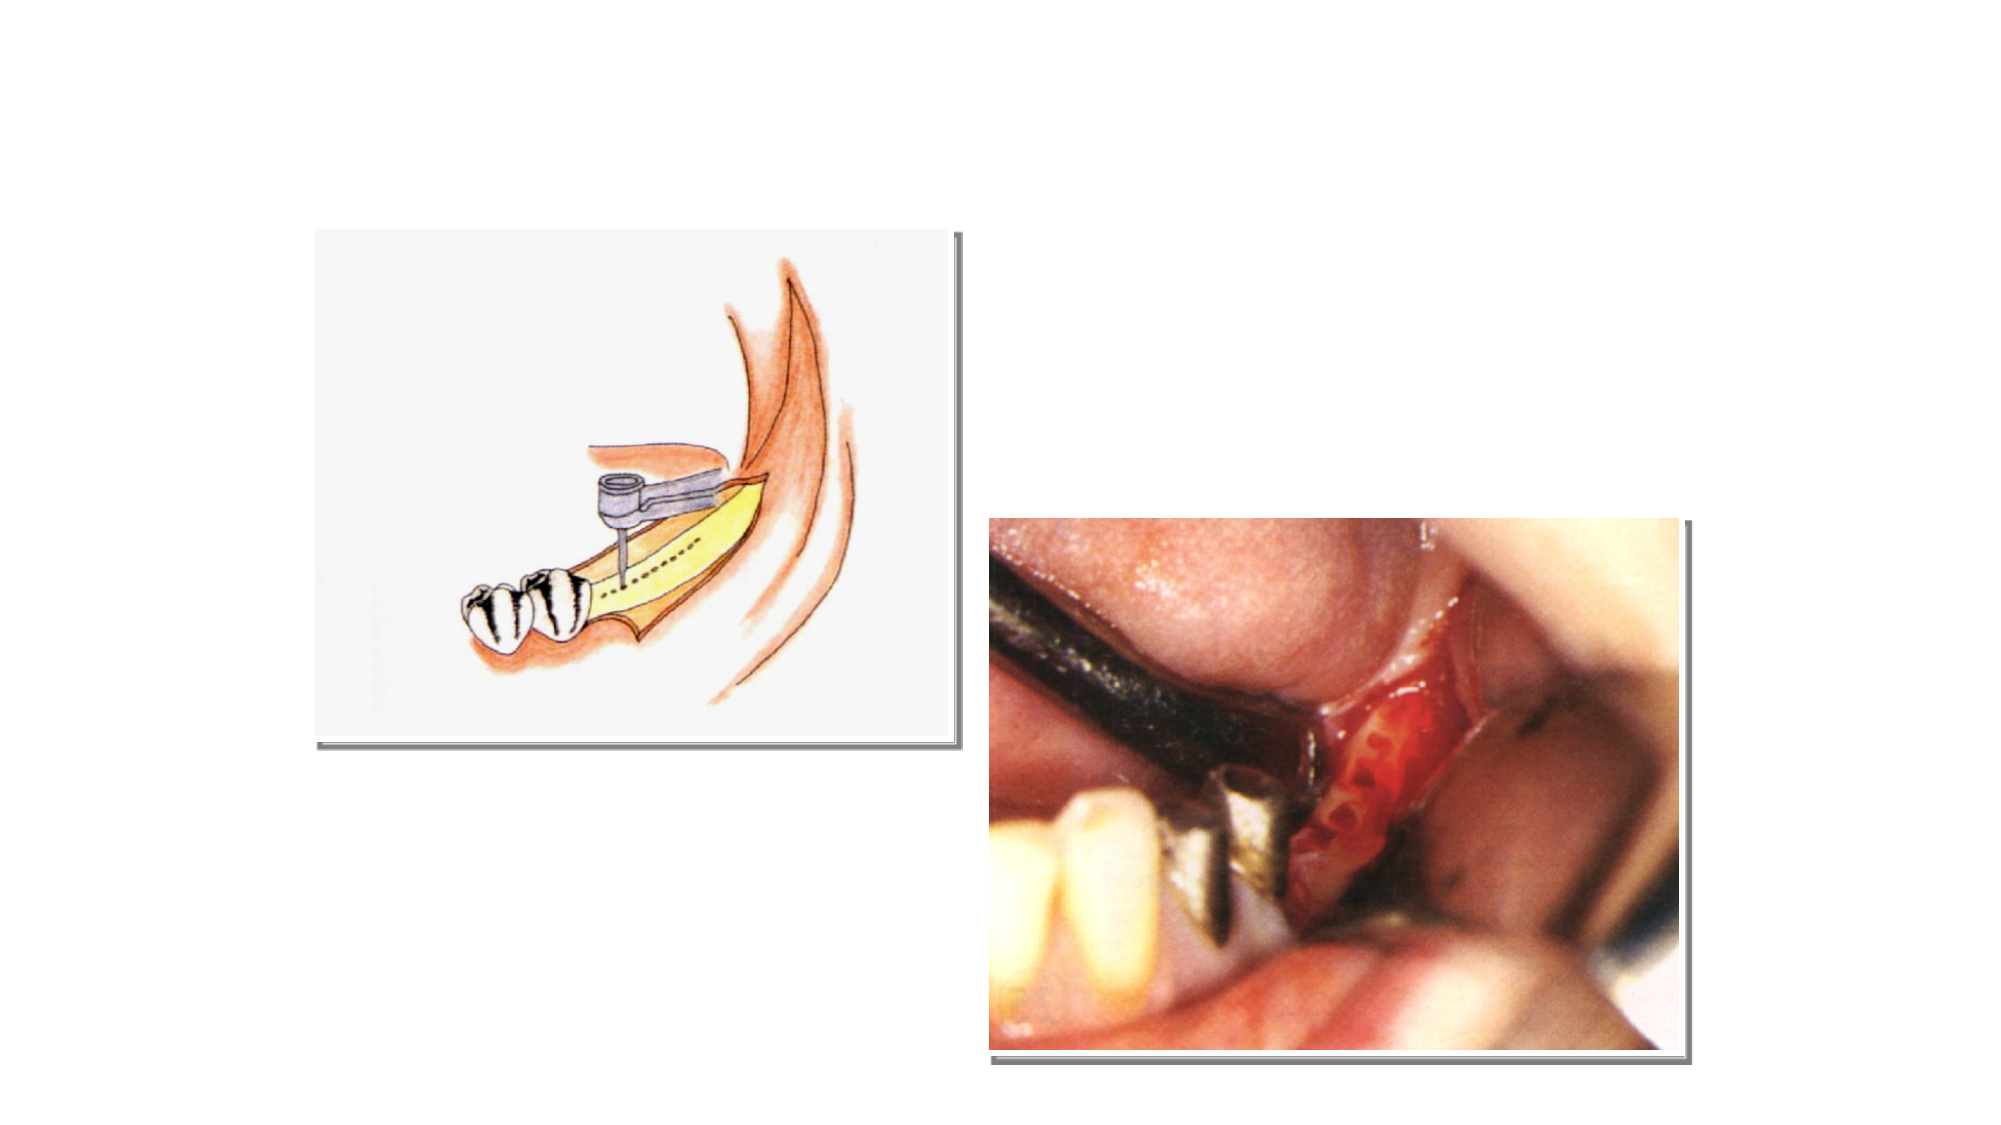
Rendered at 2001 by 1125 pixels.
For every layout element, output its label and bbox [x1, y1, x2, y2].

picture [314, 229, 949, 736]
picture [988, 517, 1679, 1051]
